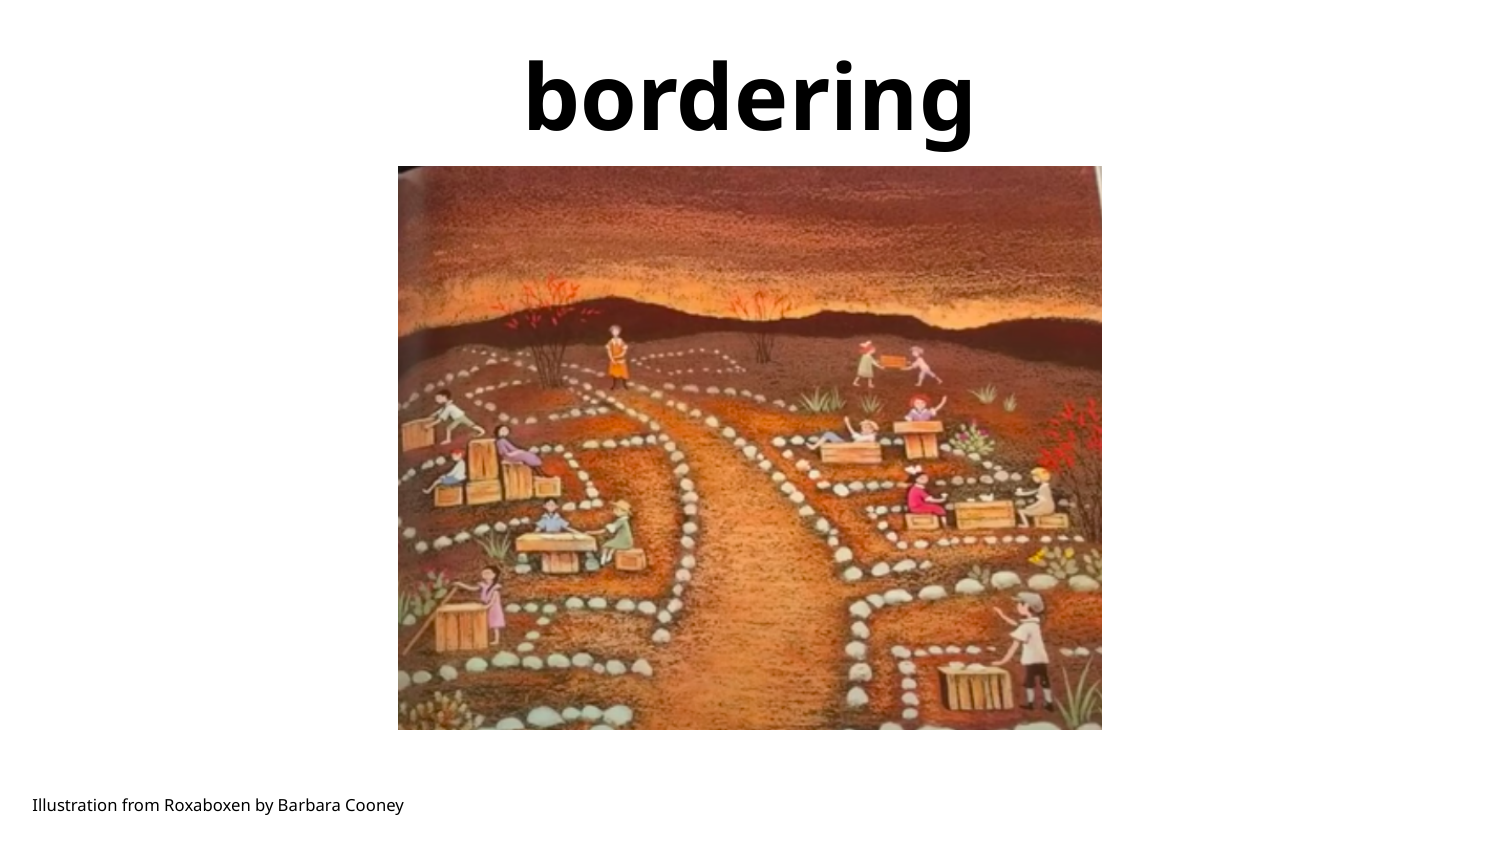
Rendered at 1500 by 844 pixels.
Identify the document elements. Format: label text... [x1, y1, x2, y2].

picture [398, 166, 1102, 731]
title bordering [51, 23, 1449, 167]
text_box Illustration from Roxaboxen by Barbara Cooney [17, 780, 1309, 830]
